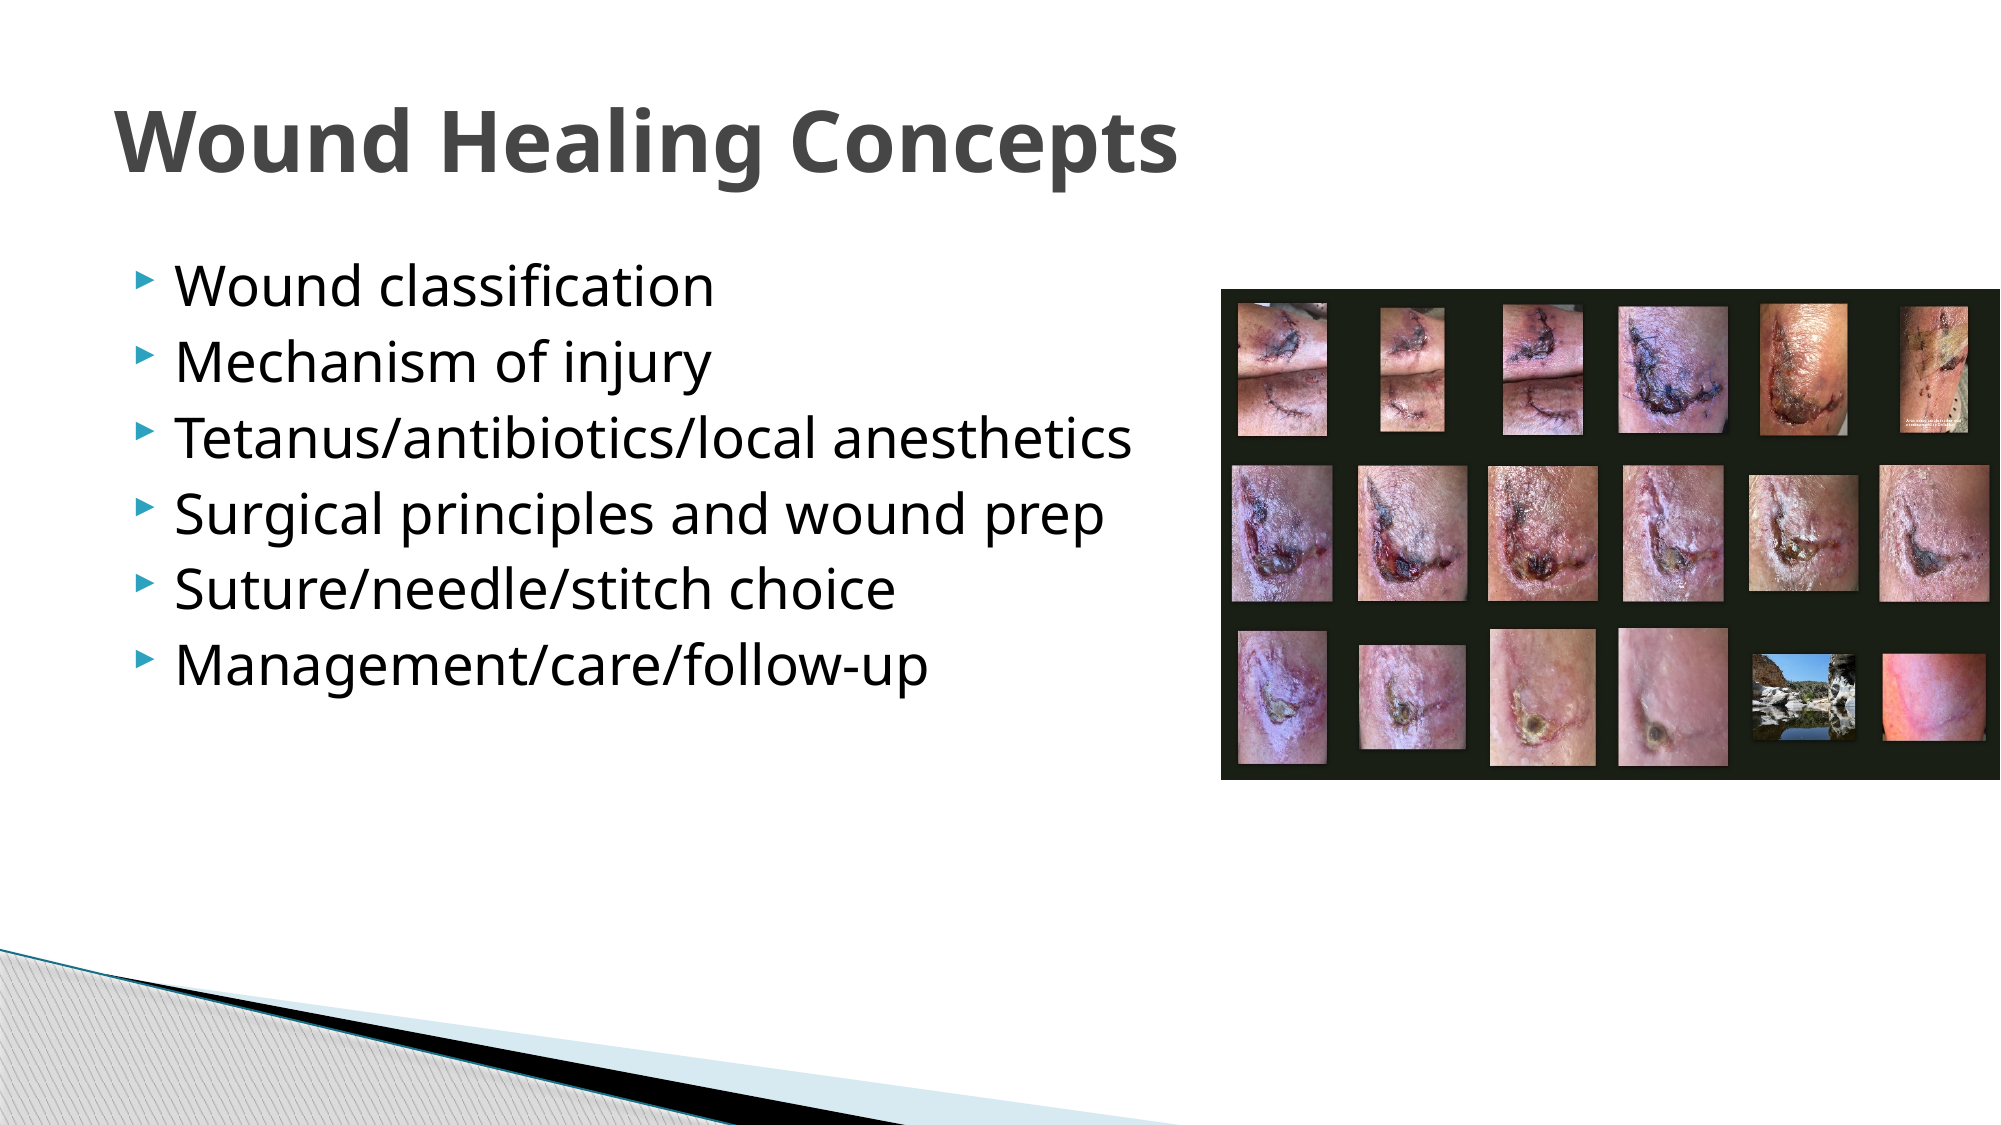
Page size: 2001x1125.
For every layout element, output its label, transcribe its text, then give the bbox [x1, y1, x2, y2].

title Wound Healing Concepts [99, 45, 1900, 233]
picture [1220, 288, 2000, 780]
list Wound classification Mechanism of injury Tetanus/antibiotics/local anesthetics Surgical principles and wound prep Suture/needle/stitch choice Management/care/follow-up [99, 243, 1900, 986]
